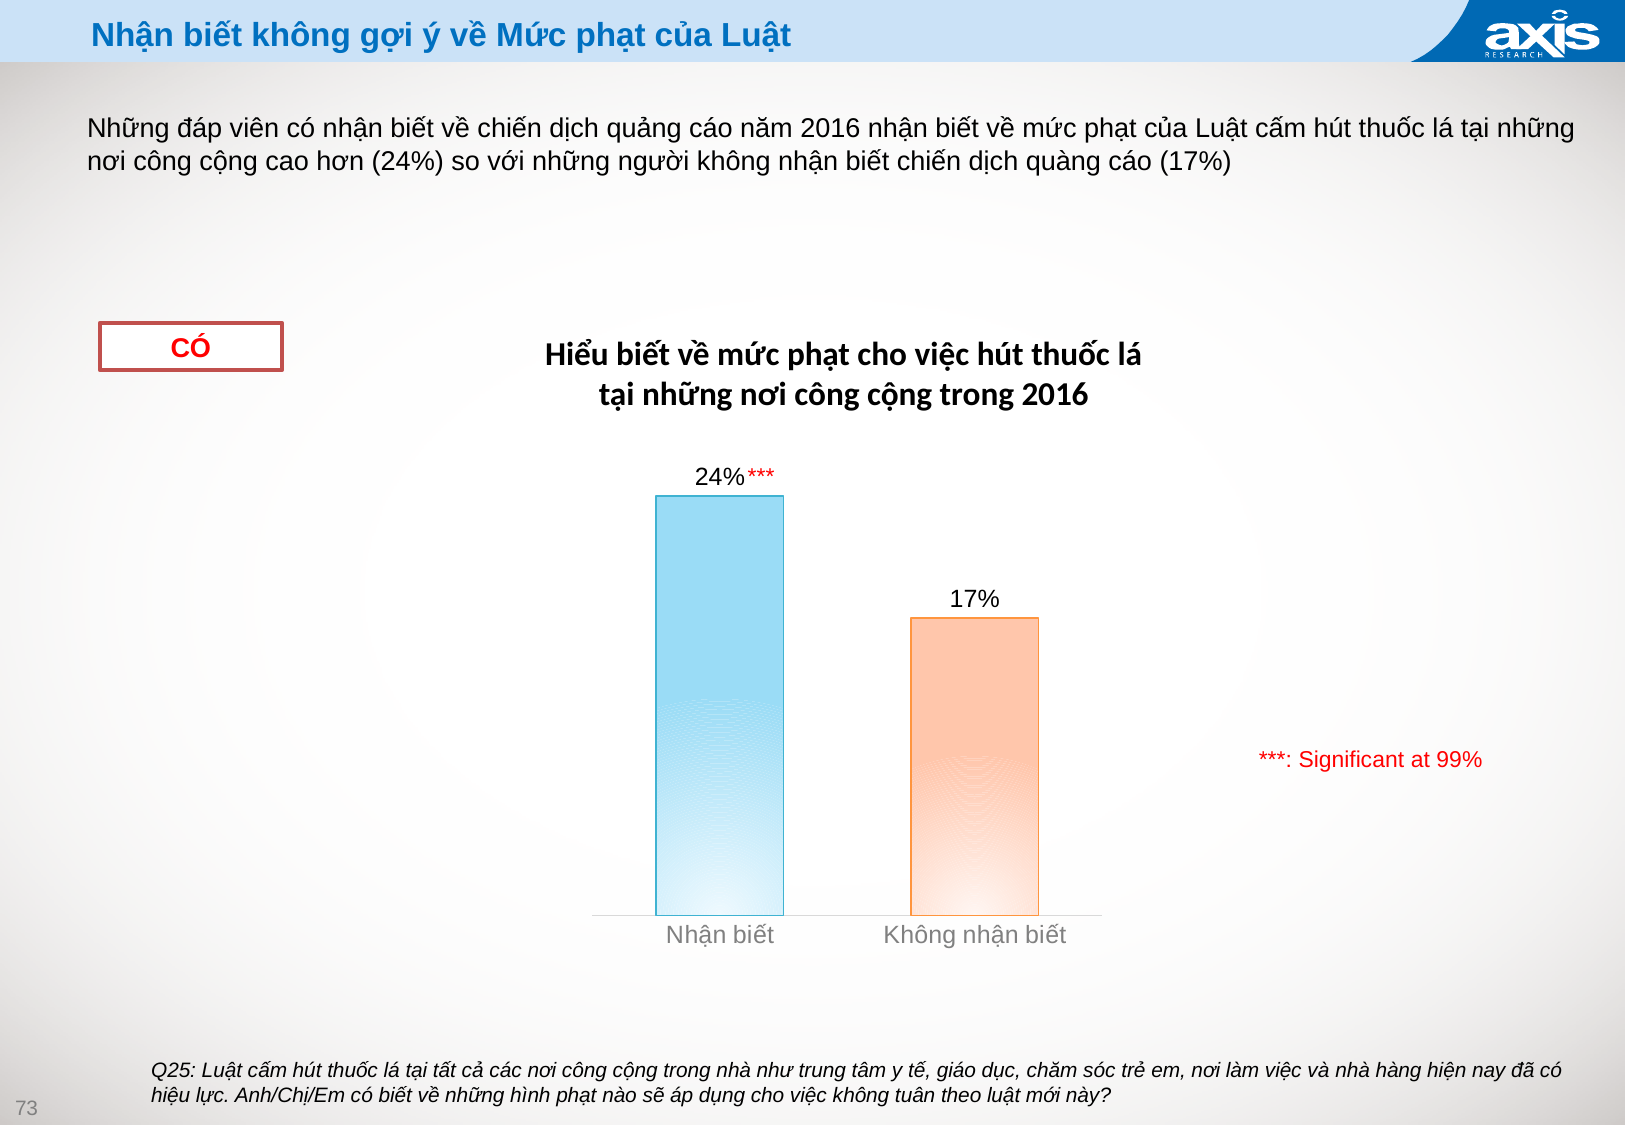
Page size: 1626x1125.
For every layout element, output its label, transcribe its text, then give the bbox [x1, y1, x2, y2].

text_box Những đáp viên có nhận biết về chiến dịch quảng cáo năm 2016 nhận biết về mức phạt của Luật cấm hút thuốc lá tại những nơi công cộng cao hơn (24%) so với những người không nhận biết chiến dịch quàng cáo (17%) [72, 103, 1596, 183]
slide_number 73 [0, 1087, 350, 1125]
text_box Q25: Luật cấm hút thuốc lá tại tất cả các nơi công cộng trong nhà như trung tâm y tế, giáo dục, chăm sóc trẻ em, nơi làm việc và nhà hàng hiện nay đã có hiệu lực. Anh/Chị/Em có biết về những hình phạt nào sẽ áp dụng cho việc không tuân theo luật mới này? [137, 1049, 1581, 1114]
picture [0, 62, 1625, 1125]
title Nhận biết không gợi ý về Mức phạt của Luật [75, 1, 1539, 65]
text_box ***: Significant at 99% [1243, 737, 1550, 780]
text_box CÓ [98, 321, 284, 372]
chart [458, 295, 1188, 1022]
